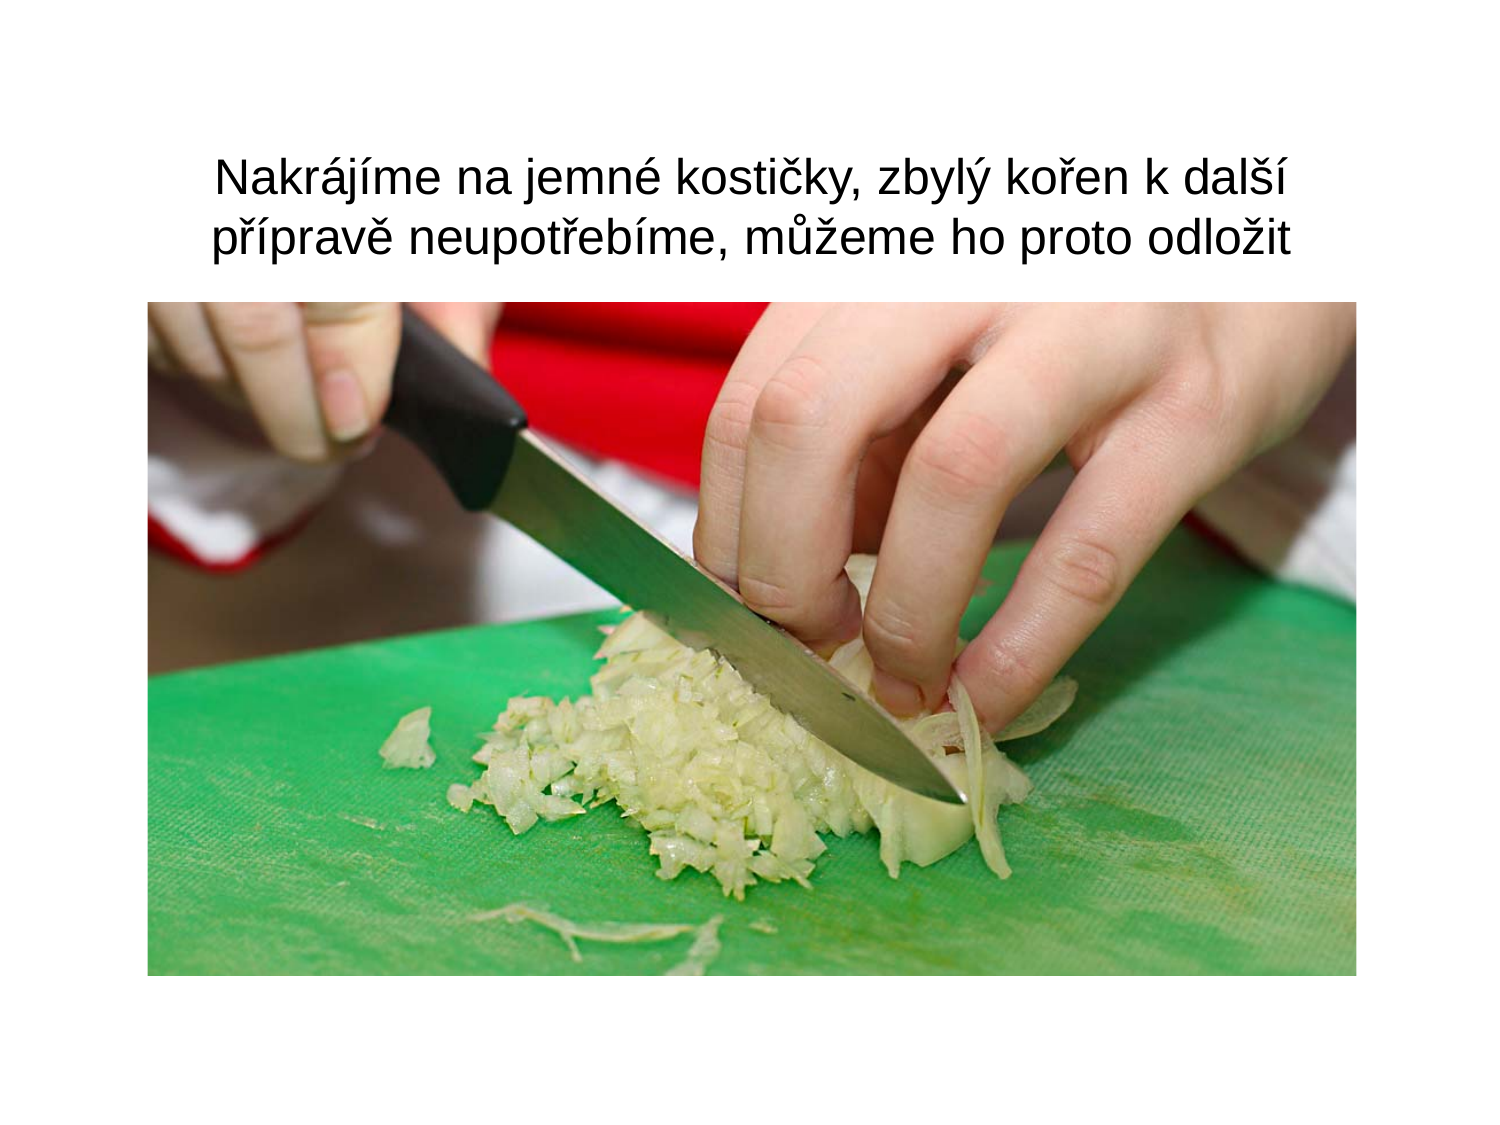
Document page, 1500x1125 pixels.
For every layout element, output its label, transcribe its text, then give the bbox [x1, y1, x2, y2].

text_box Nakrájíme na jemné kostičky, zbylý kořen k další přípravě neupotřebíme, můžeme ho proto odložit [147, 137, 1357, 272]
picture [147, 302, 1357, 976]
